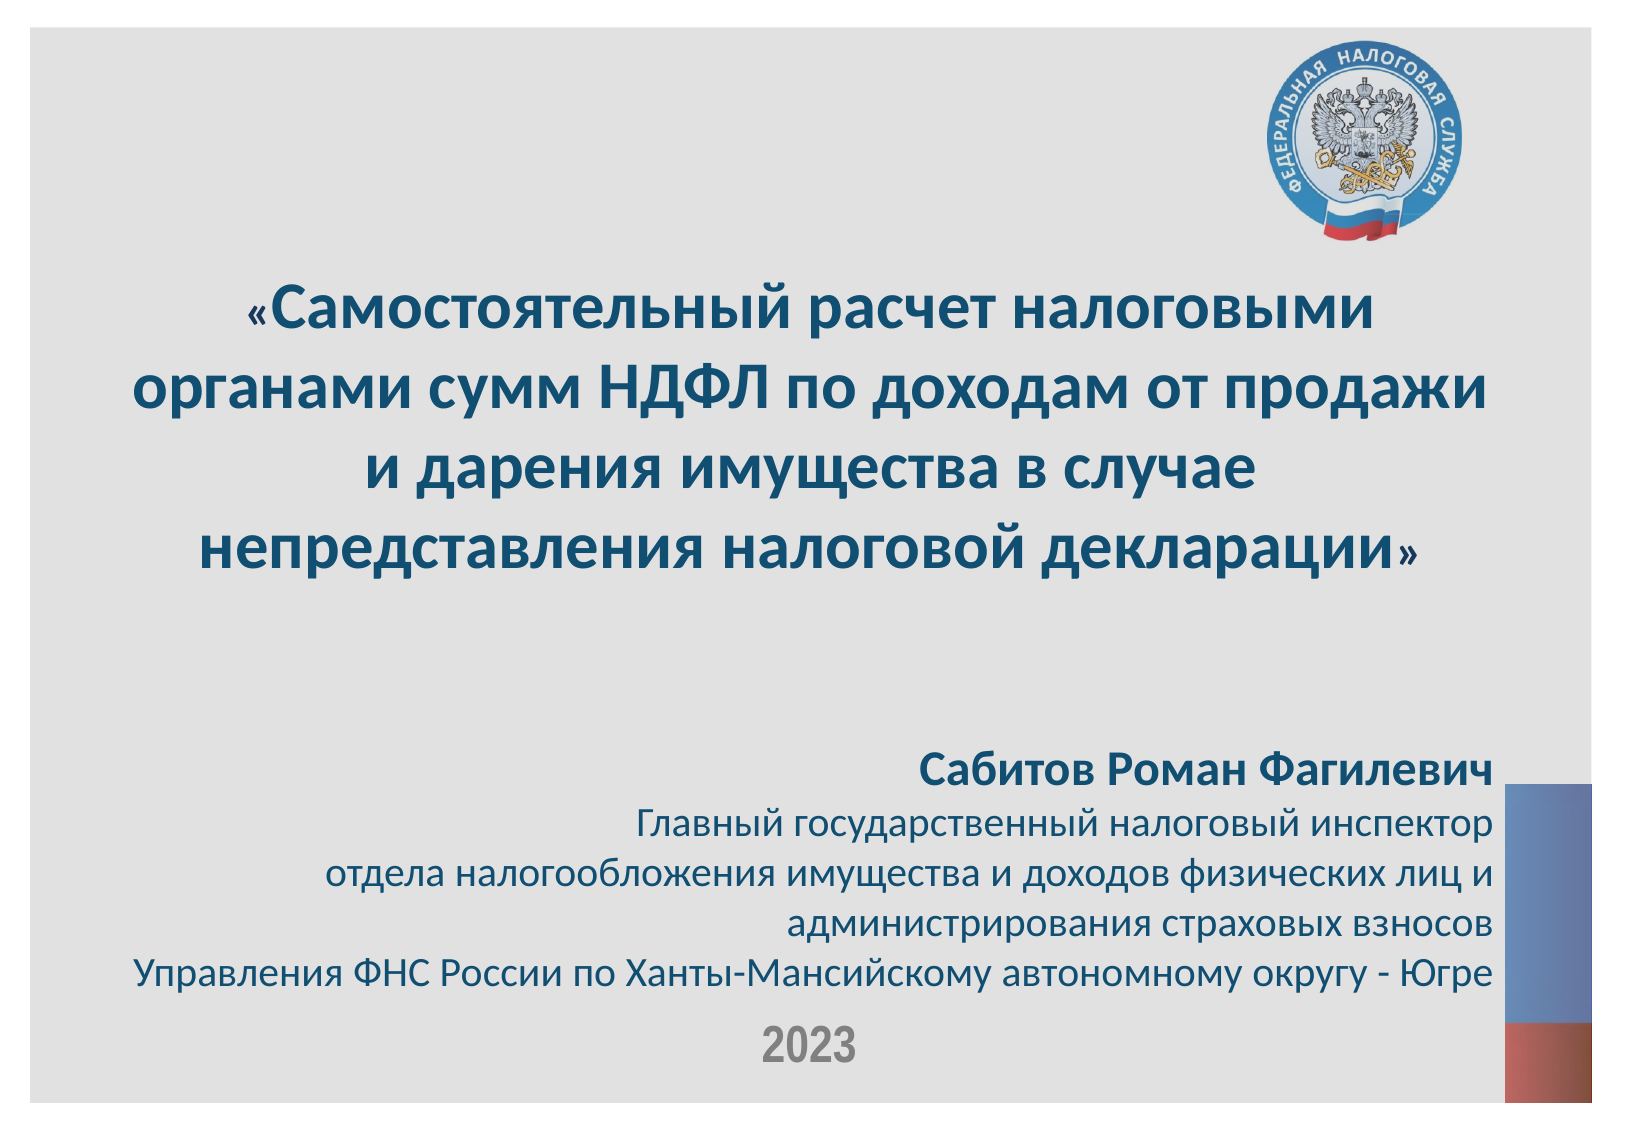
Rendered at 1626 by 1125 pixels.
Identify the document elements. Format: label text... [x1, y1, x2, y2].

picture [1266, 39, 1463, 243]
picture [1504, 784, 1592, 1104]
text_box «Самостоятельный расчет налоговыми органами сумм НДФЛ по доходам от продажи и дарения имущества в случае непредставления налоговой декларации» [93, 255, 1529, 589]
text_box 2023 [206, 1003, 1413, 1081]
text_box [28, 25, 1593, 1105]
text_box Сабитов Роман Фагилевич Главный государственный налоговый инспектор отдела налогообложения имущества и доходов физических лиц и администрирования страховых взносов Управления ФНС России по Ханты-Мансийскому автономному округу - Югре [30, 667, 1509, 1003]
